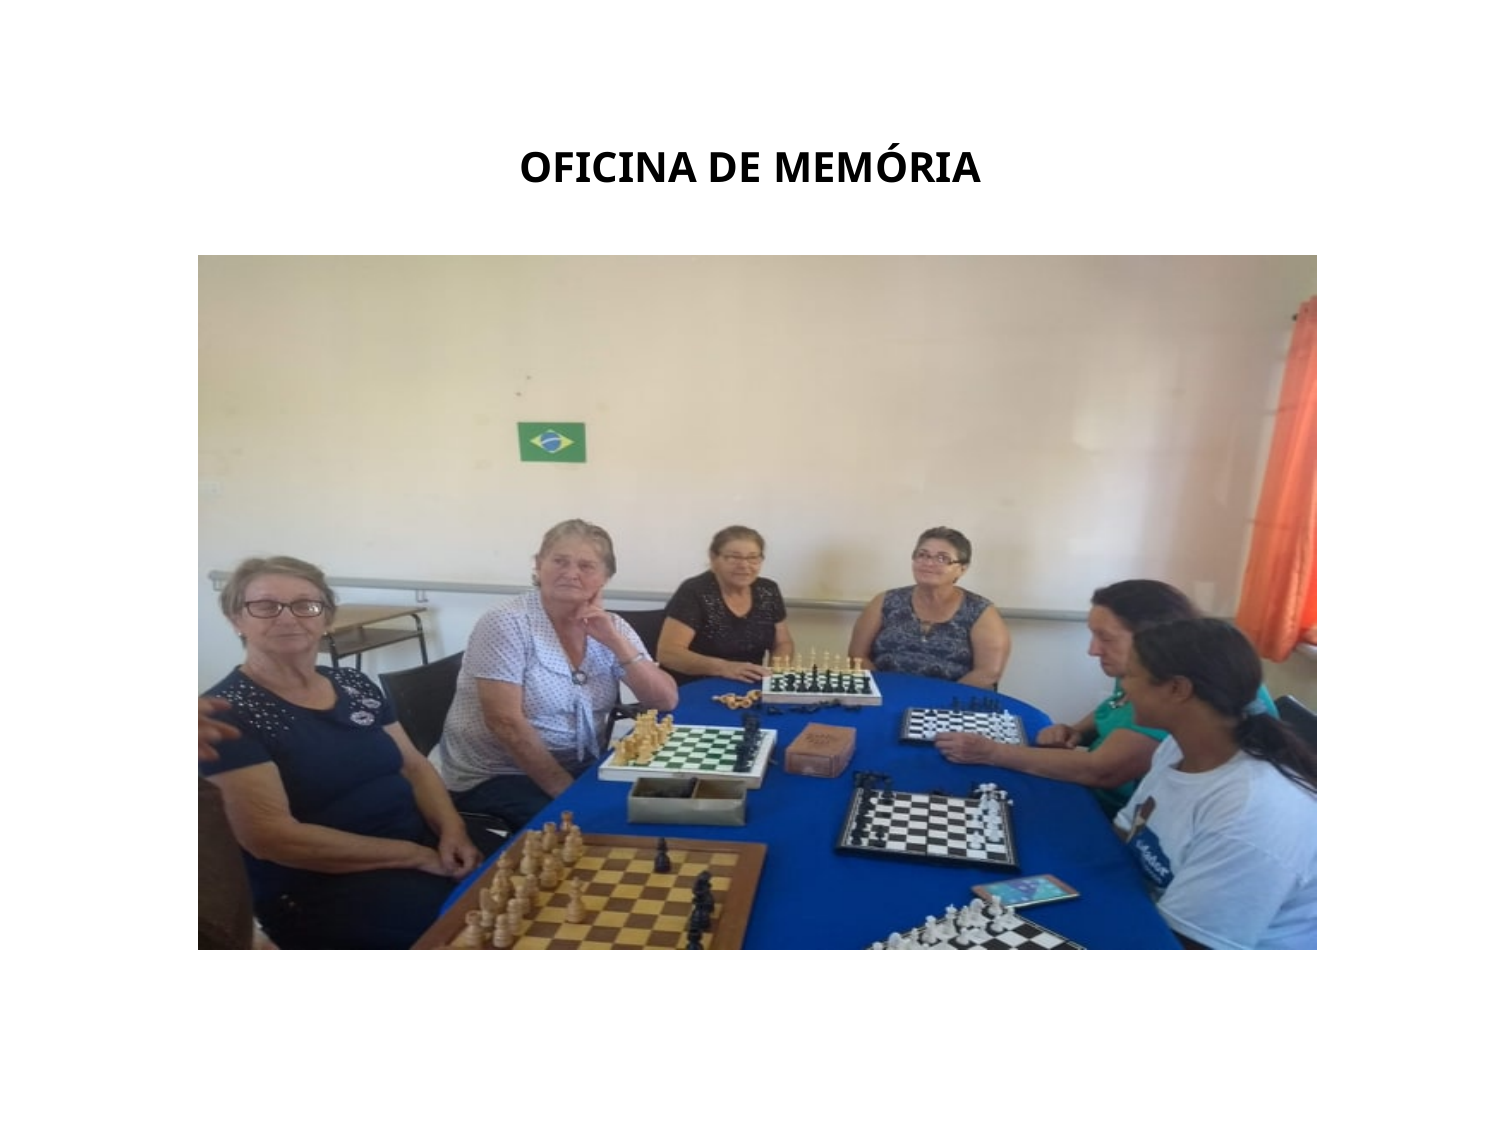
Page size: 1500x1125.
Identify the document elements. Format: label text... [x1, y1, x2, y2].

title OFICINA DE MEMÓRIA [103, 59, 1397, 278]
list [198, 255, 1317, 950]
